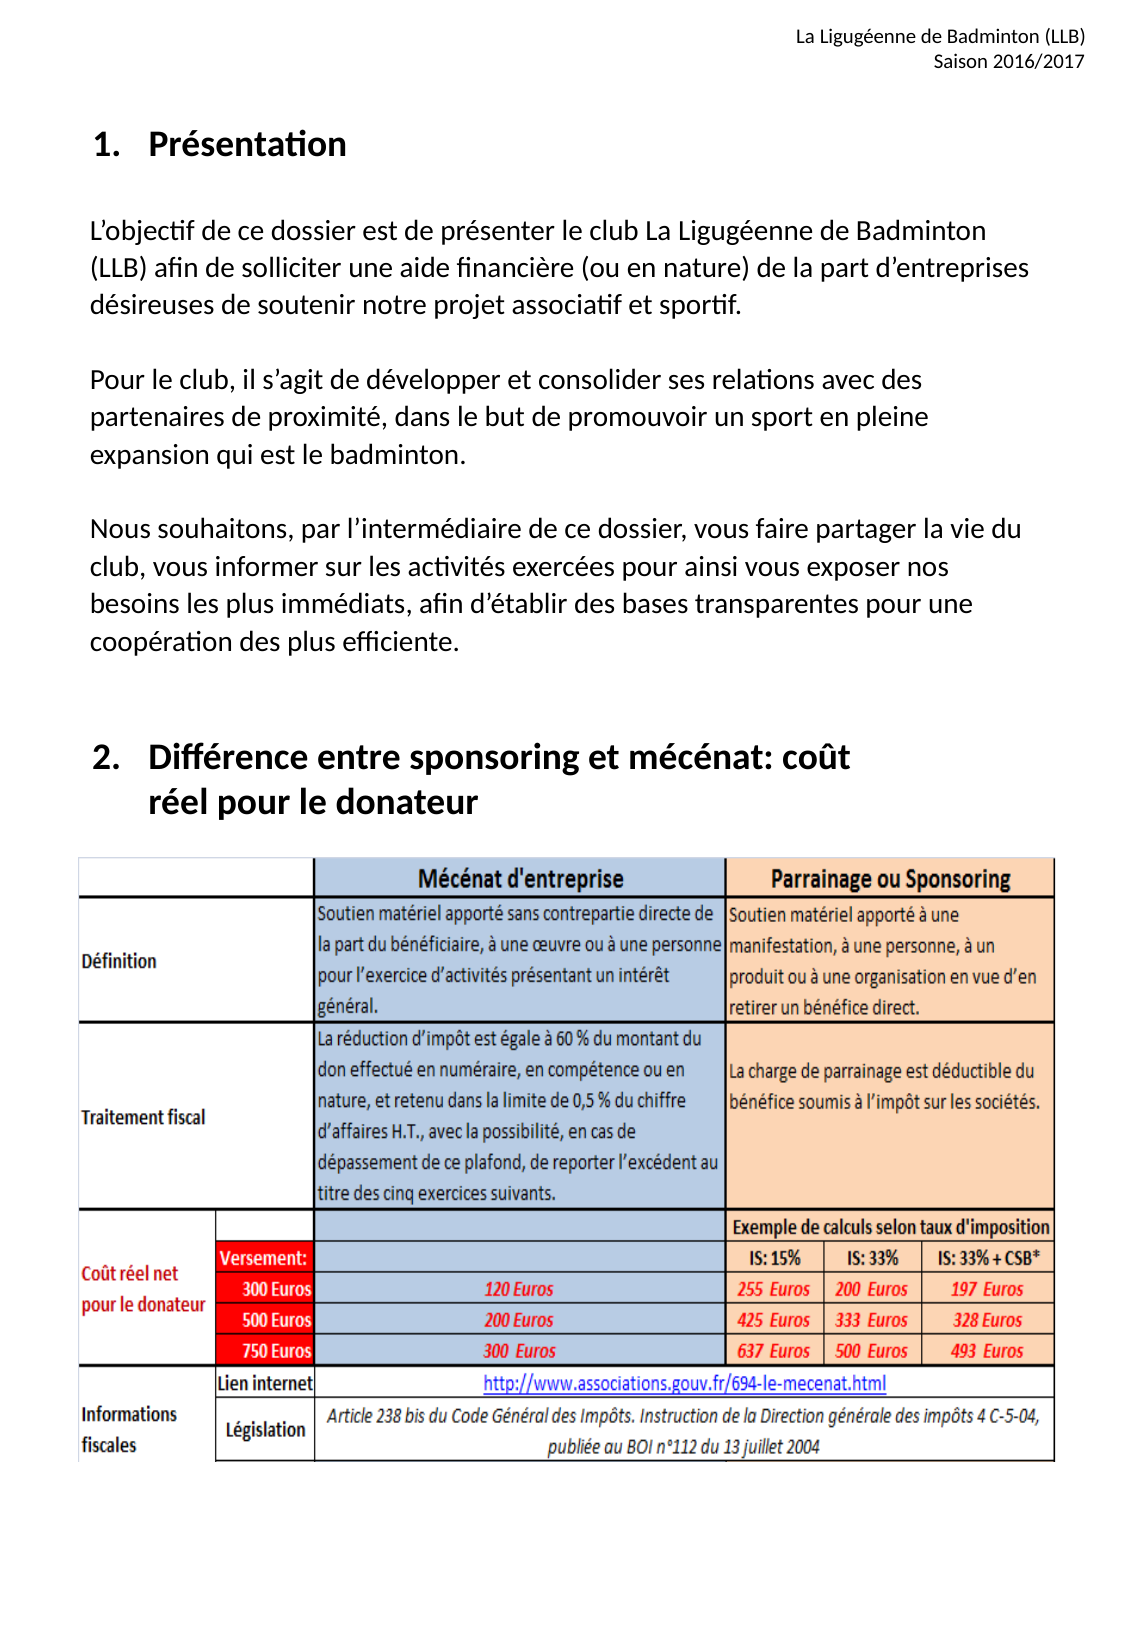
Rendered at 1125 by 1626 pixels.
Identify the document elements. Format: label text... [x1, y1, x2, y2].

text_box Différence entre sponsoring et mécénat: coût réel pour le donateur [77, 724, 926, 830]
title Présentation [77, 104, 1048, 184]
picture [77, 857, 1056, 1462]
text_box La Ligugéenne de Badminton (LLB) Saison 2016/2017 [781, 14, 1125, 80]
text_box L’objectif de ce dossier est de présenter le club La Ligugéenne de Badminton (LLB) afin de solliciter une aide financière (ou en nature) de la part d’entreprises désireuses de soutenir notre projet associatif et sportif. Pour le club, il s’agit de développer et consolider ses relations avec des partenaires de proximité, dans le but de promouvoir un sport en pleine expansion qui est le badminton. Nous souhaitons, par l’intermédiaire de ce dossier, vous faire partager la vie du club, vous informer sur les activités exercées pour ainsi vous exposer nos besoins les plus immédiats, afin d’établir des bases transparentes pour une coopération des plus efficiente. [0, 201, 1048, 665]
